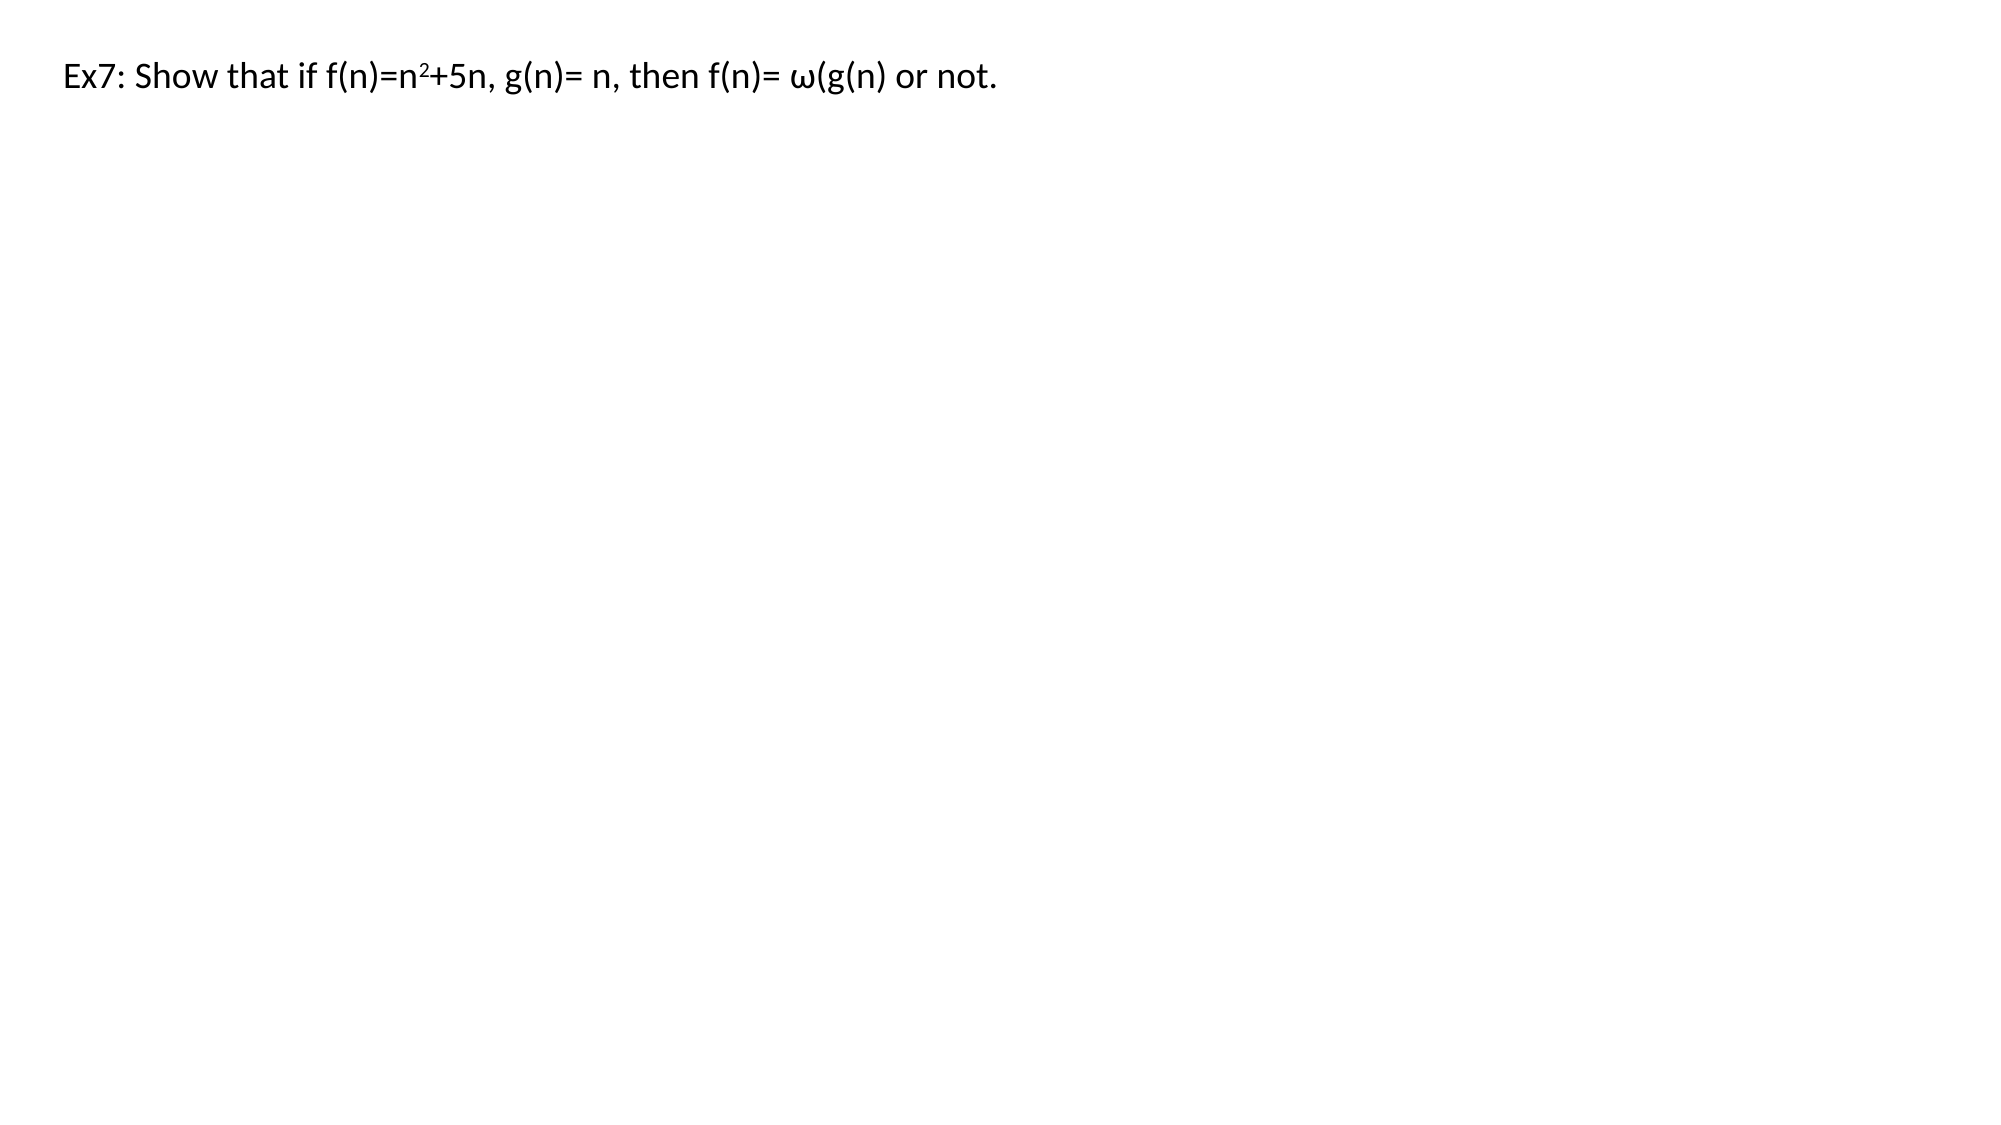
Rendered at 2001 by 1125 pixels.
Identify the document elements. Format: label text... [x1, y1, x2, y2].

text_box Ex7: Show that if f(n)=n2+5n, g(n)= n, then f(n)= ω(g(n) or not. [48, 44, 1014, 104]
